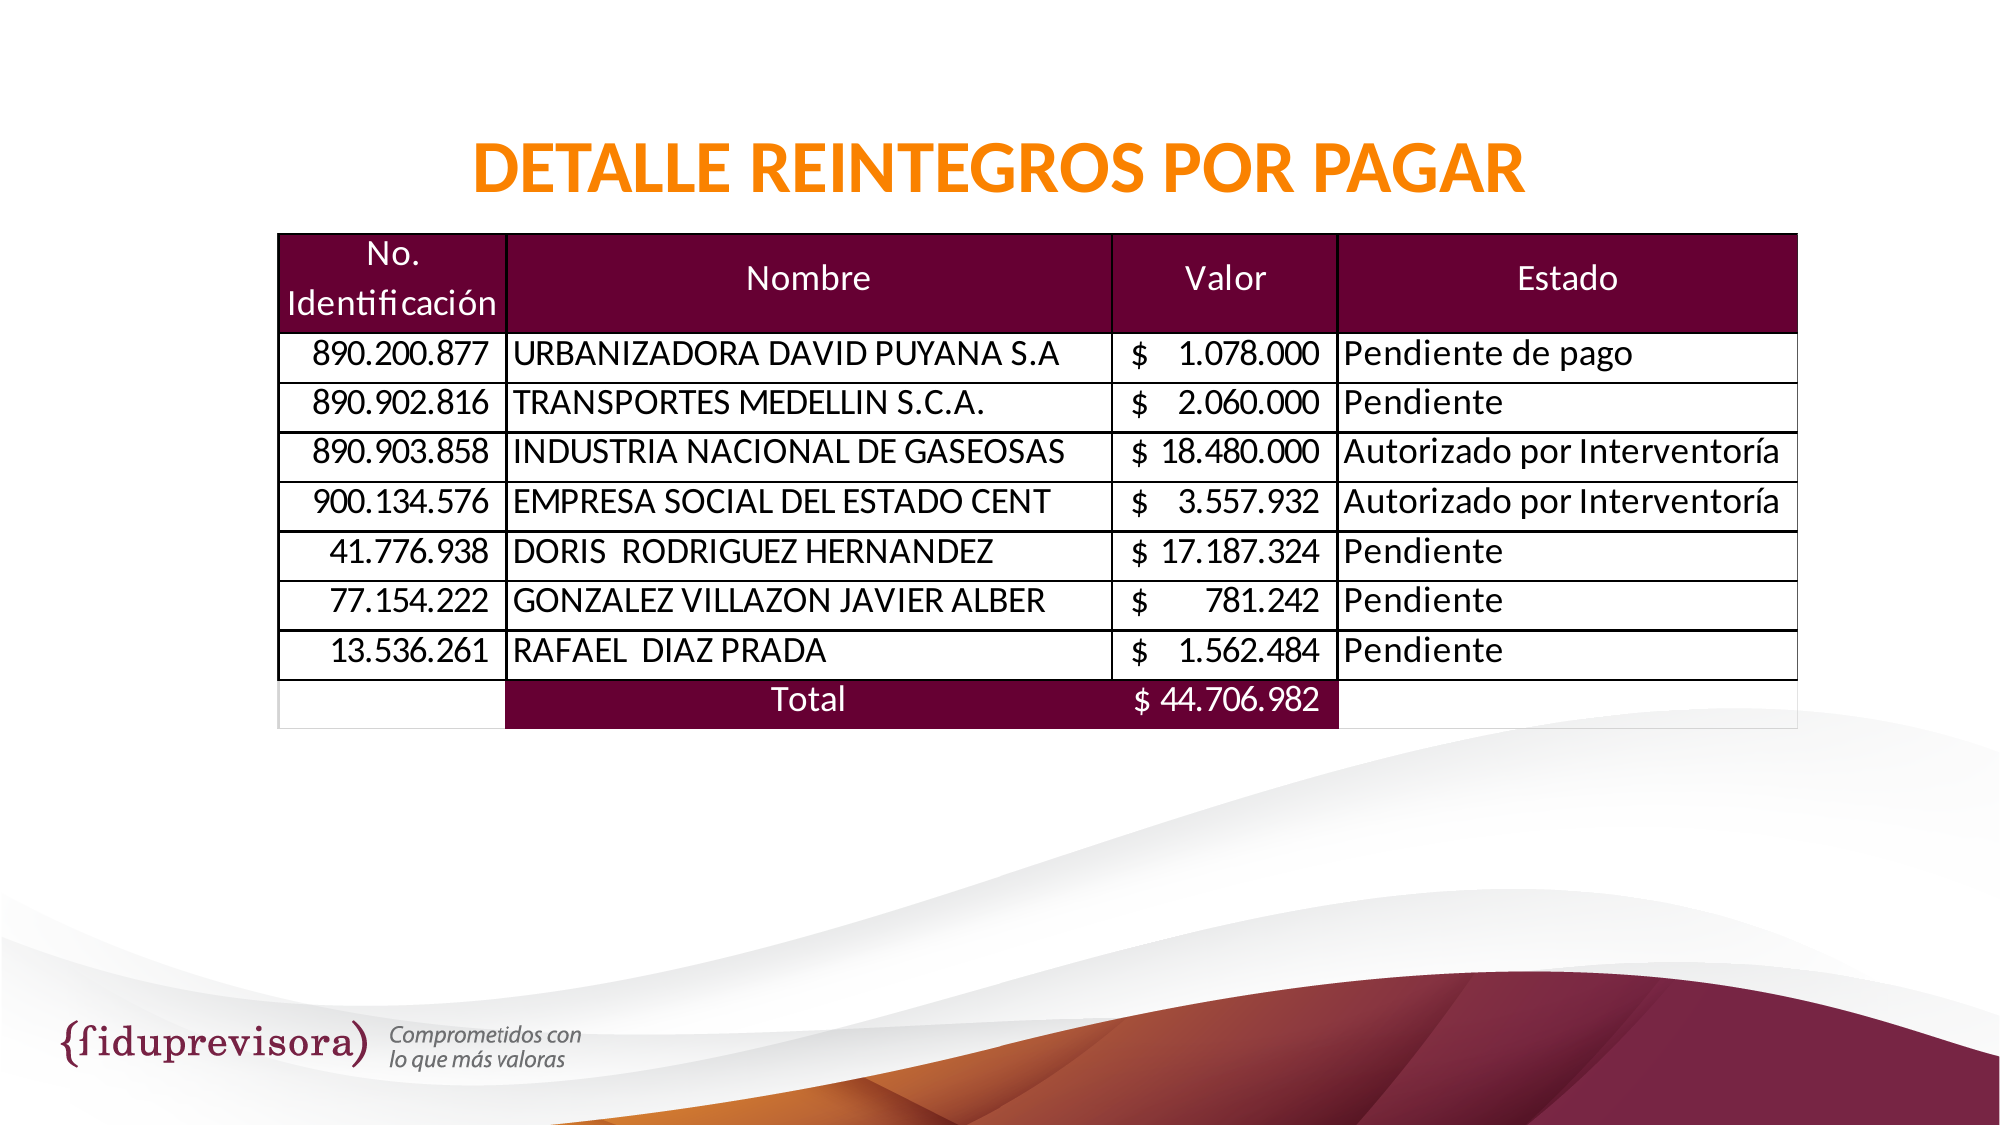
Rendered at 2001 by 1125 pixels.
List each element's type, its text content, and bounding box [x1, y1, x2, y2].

title DETALLE REINTEGROS POR PAGAR [137, 59, 1863, 278]
picture [1, 0, 2000, 1125]
